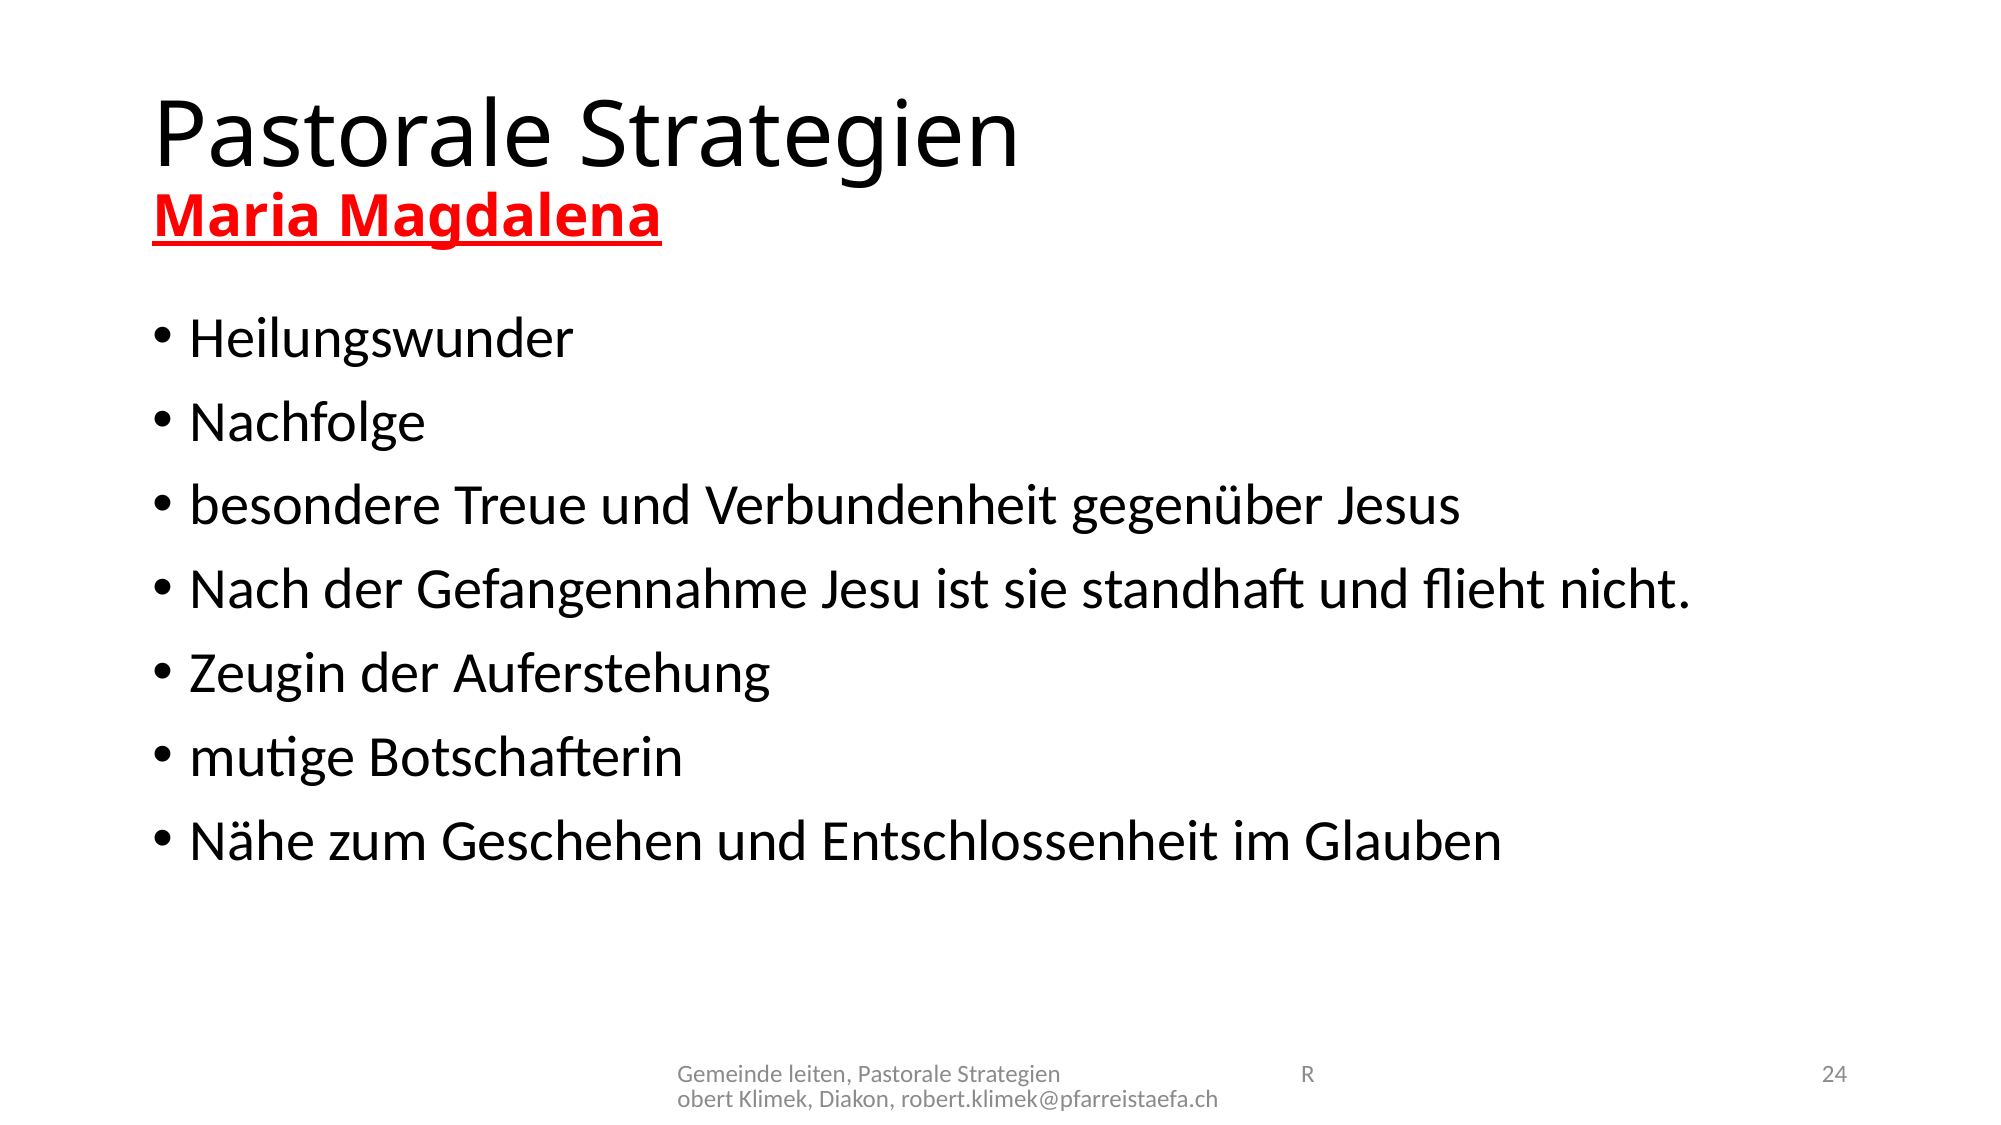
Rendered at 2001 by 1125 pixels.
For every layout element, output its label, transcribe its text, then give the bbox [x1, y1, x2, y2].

list Heilungswunder Nachfolge besondere Treue und Verbundenheit gegenüber Jesus Nach der Gefangennahme Jesu ist sie standhaft und flieht nicht. Zeugin der Auferstehung mutige Botschafterin Nähe zum Geschehen und Entschlossenheit im Glauben [137, 299, 1863, 1014]
footer Gemeinde leiten, Pastorale Strategien Robert Klimek, Diakon, robert.klimek@pfarreistaefa.ch [662, 1042, 1338, 1103]
slide_number 24 [1412, 1042, 1863, 1103]
title Pastorale Strategien Maria Magdalena [137, 59, 1863, 278]
